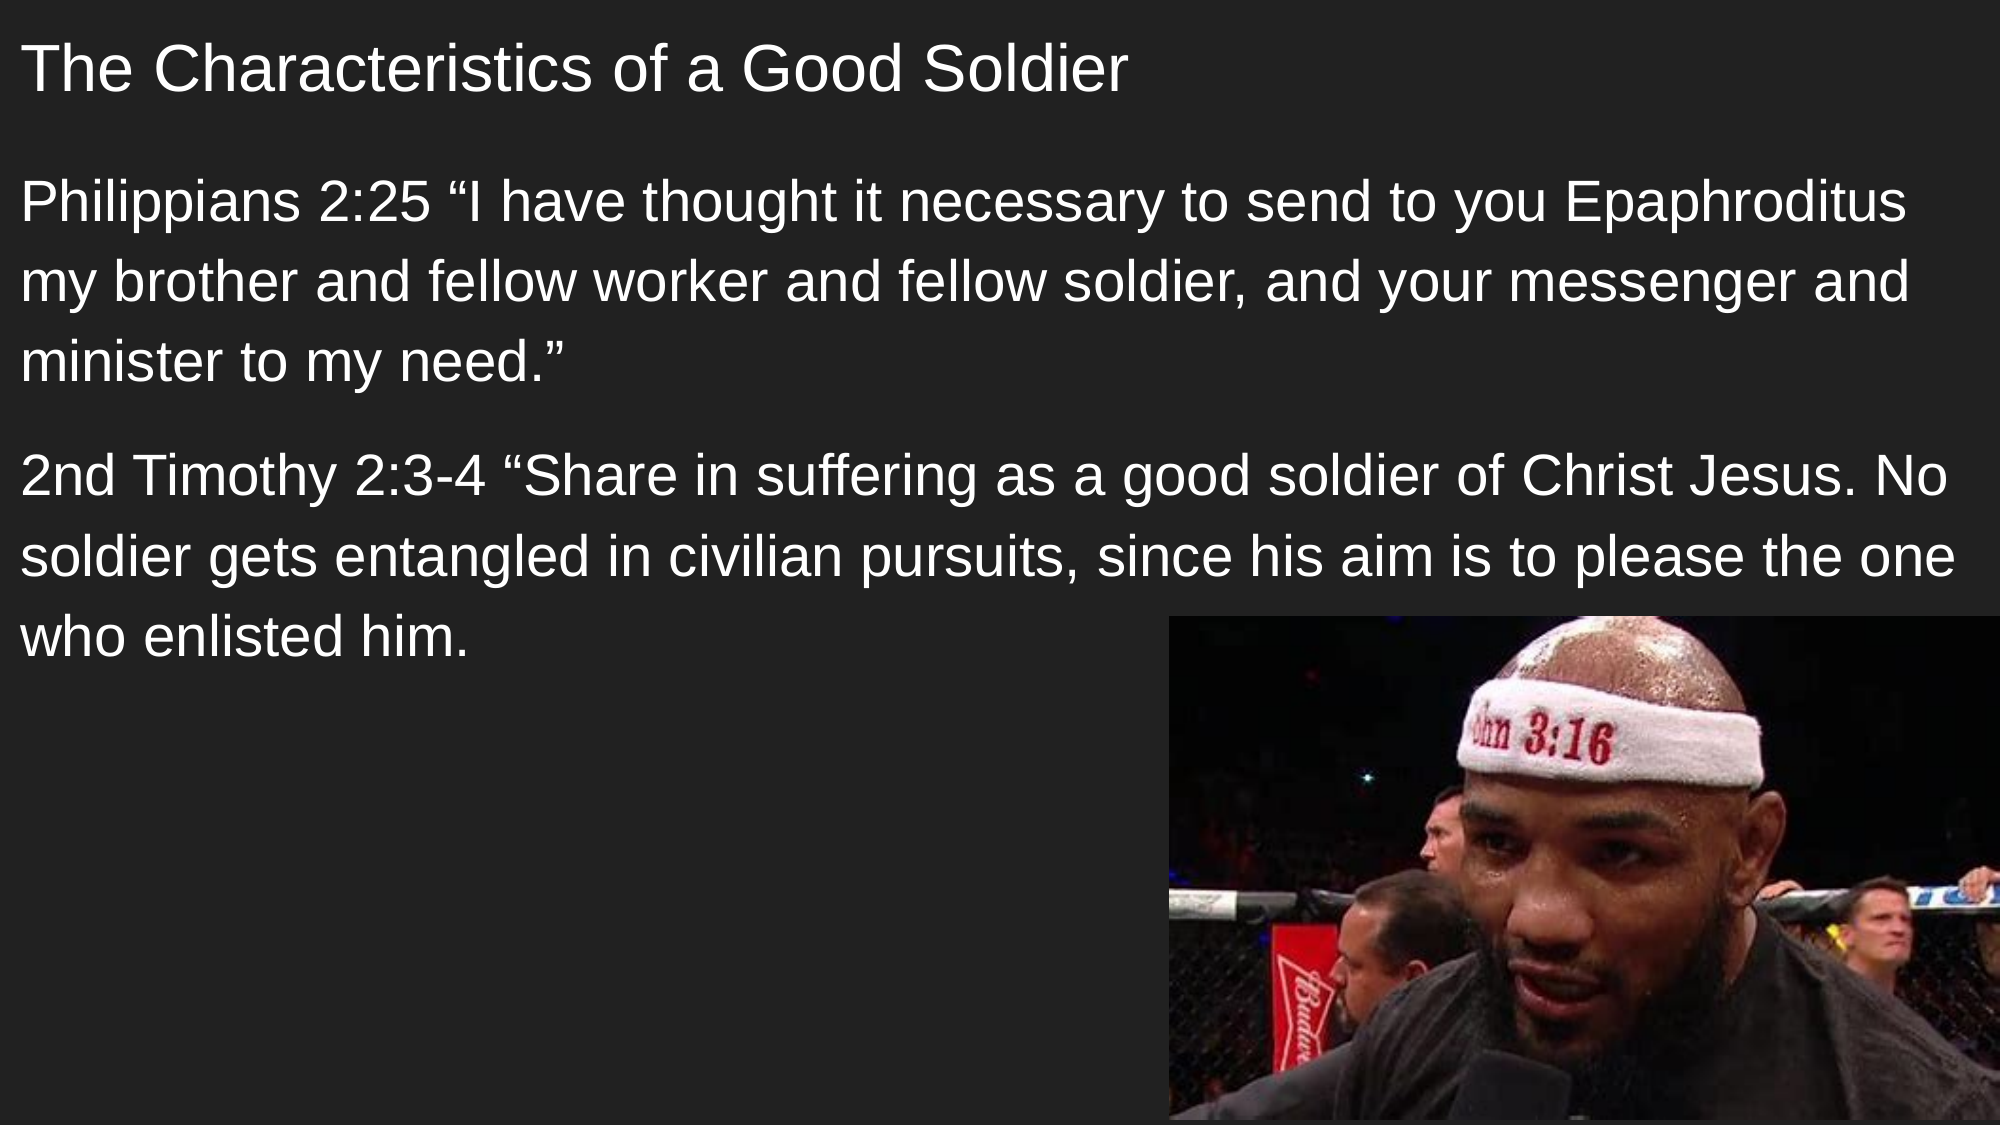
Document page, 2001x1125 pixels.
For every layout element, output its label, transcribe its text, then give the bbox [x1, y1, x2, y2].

picture [1169, 616, 2000, 1120]
title The Characteristics of a Good Soldier [0, 5, 1864, 126]
list Philippians 2:25 “I have thought it necessary to send to you Epaphroditus my brother and fellow worker and fellow soldier, and your messenger and minister to my need.” 2nd Timothy 2:3-4 “Share in suffering as a good soldier of Christ Jesus. No soldier gets entangled in civilian pursuits, since his aim is to please the one who enlisted him. [0, 132, 2000, 669]
